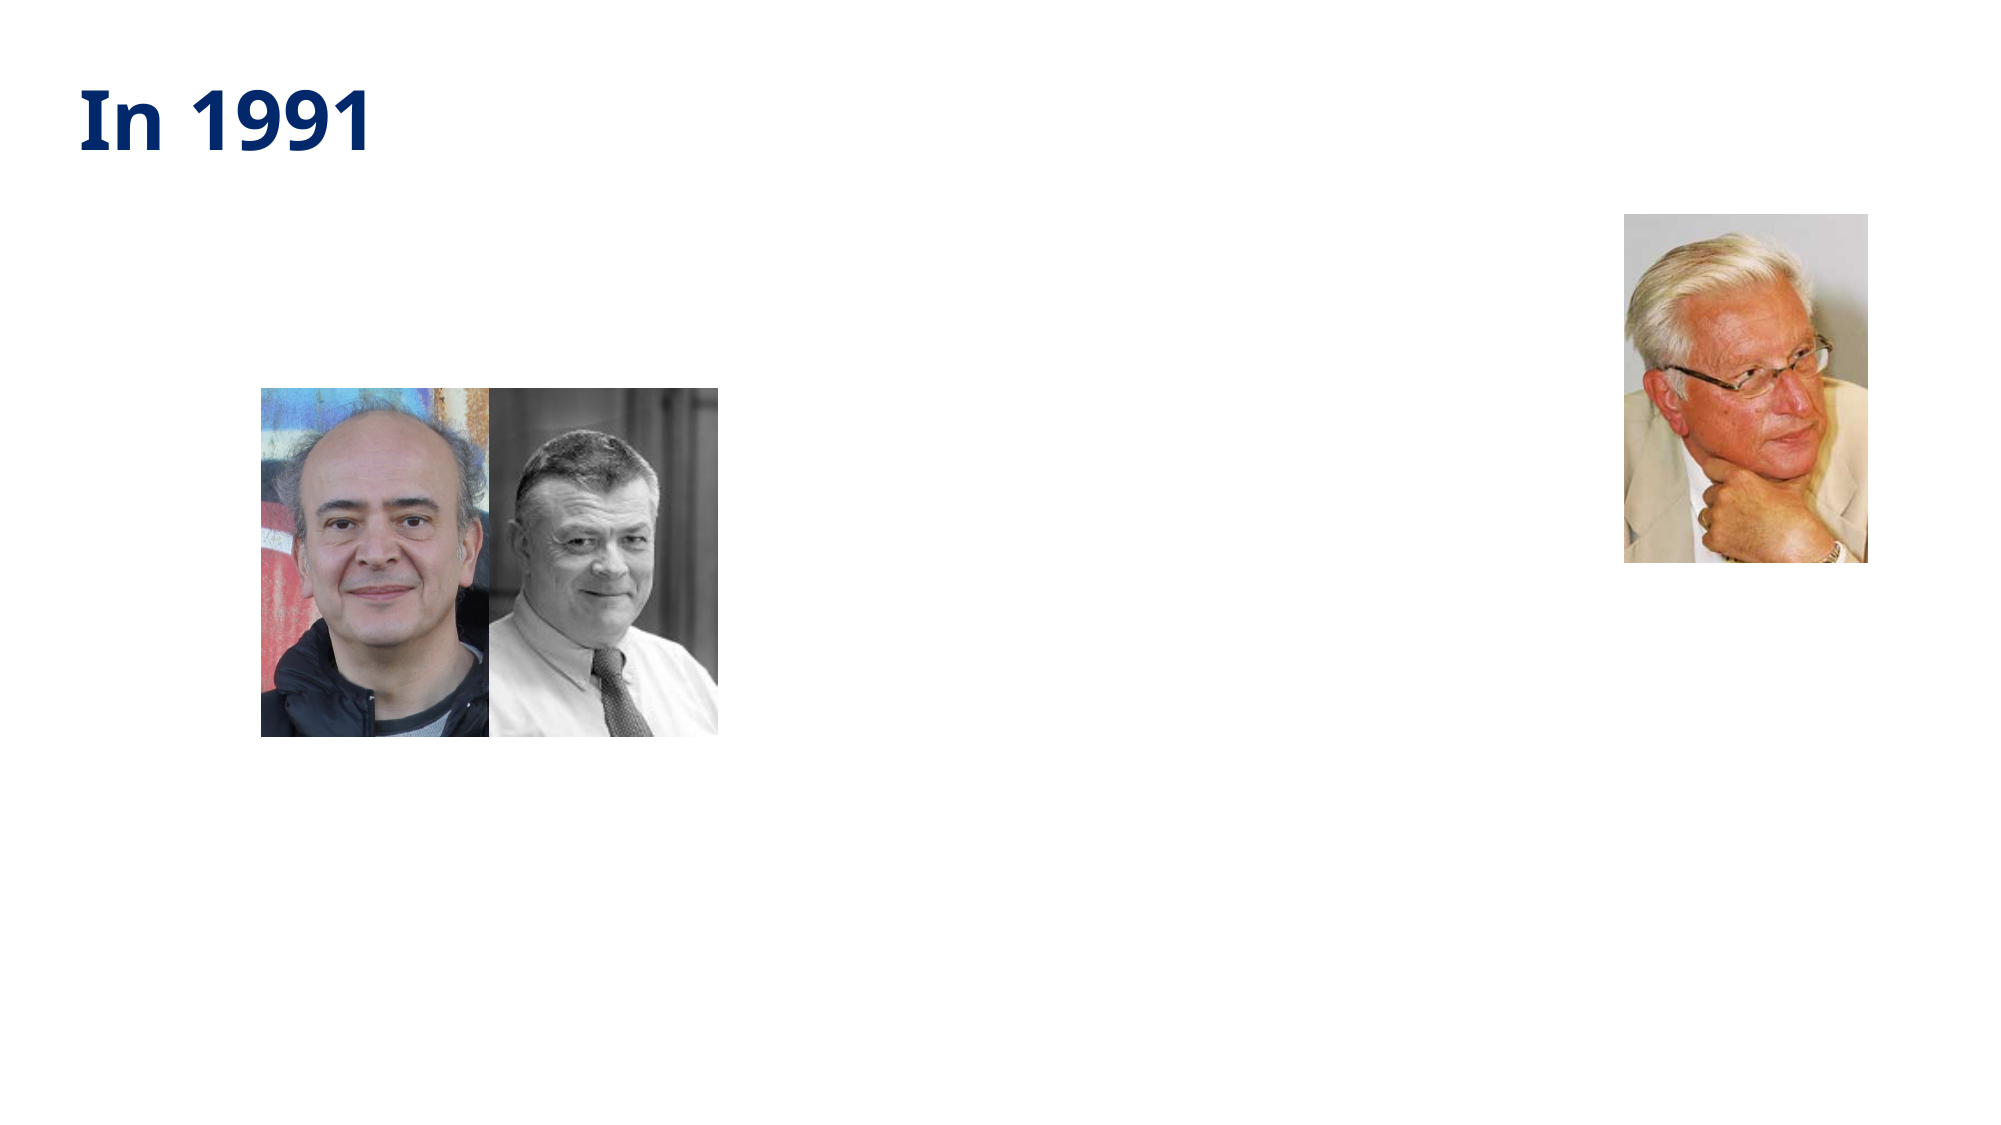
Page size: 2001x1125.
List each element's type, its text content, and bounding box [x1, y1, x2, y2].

text_box In 1991 [64, 60, 1936, 175]
picture [1624, 214, 1868, 563]
picture [261, 388, 718, 737]
